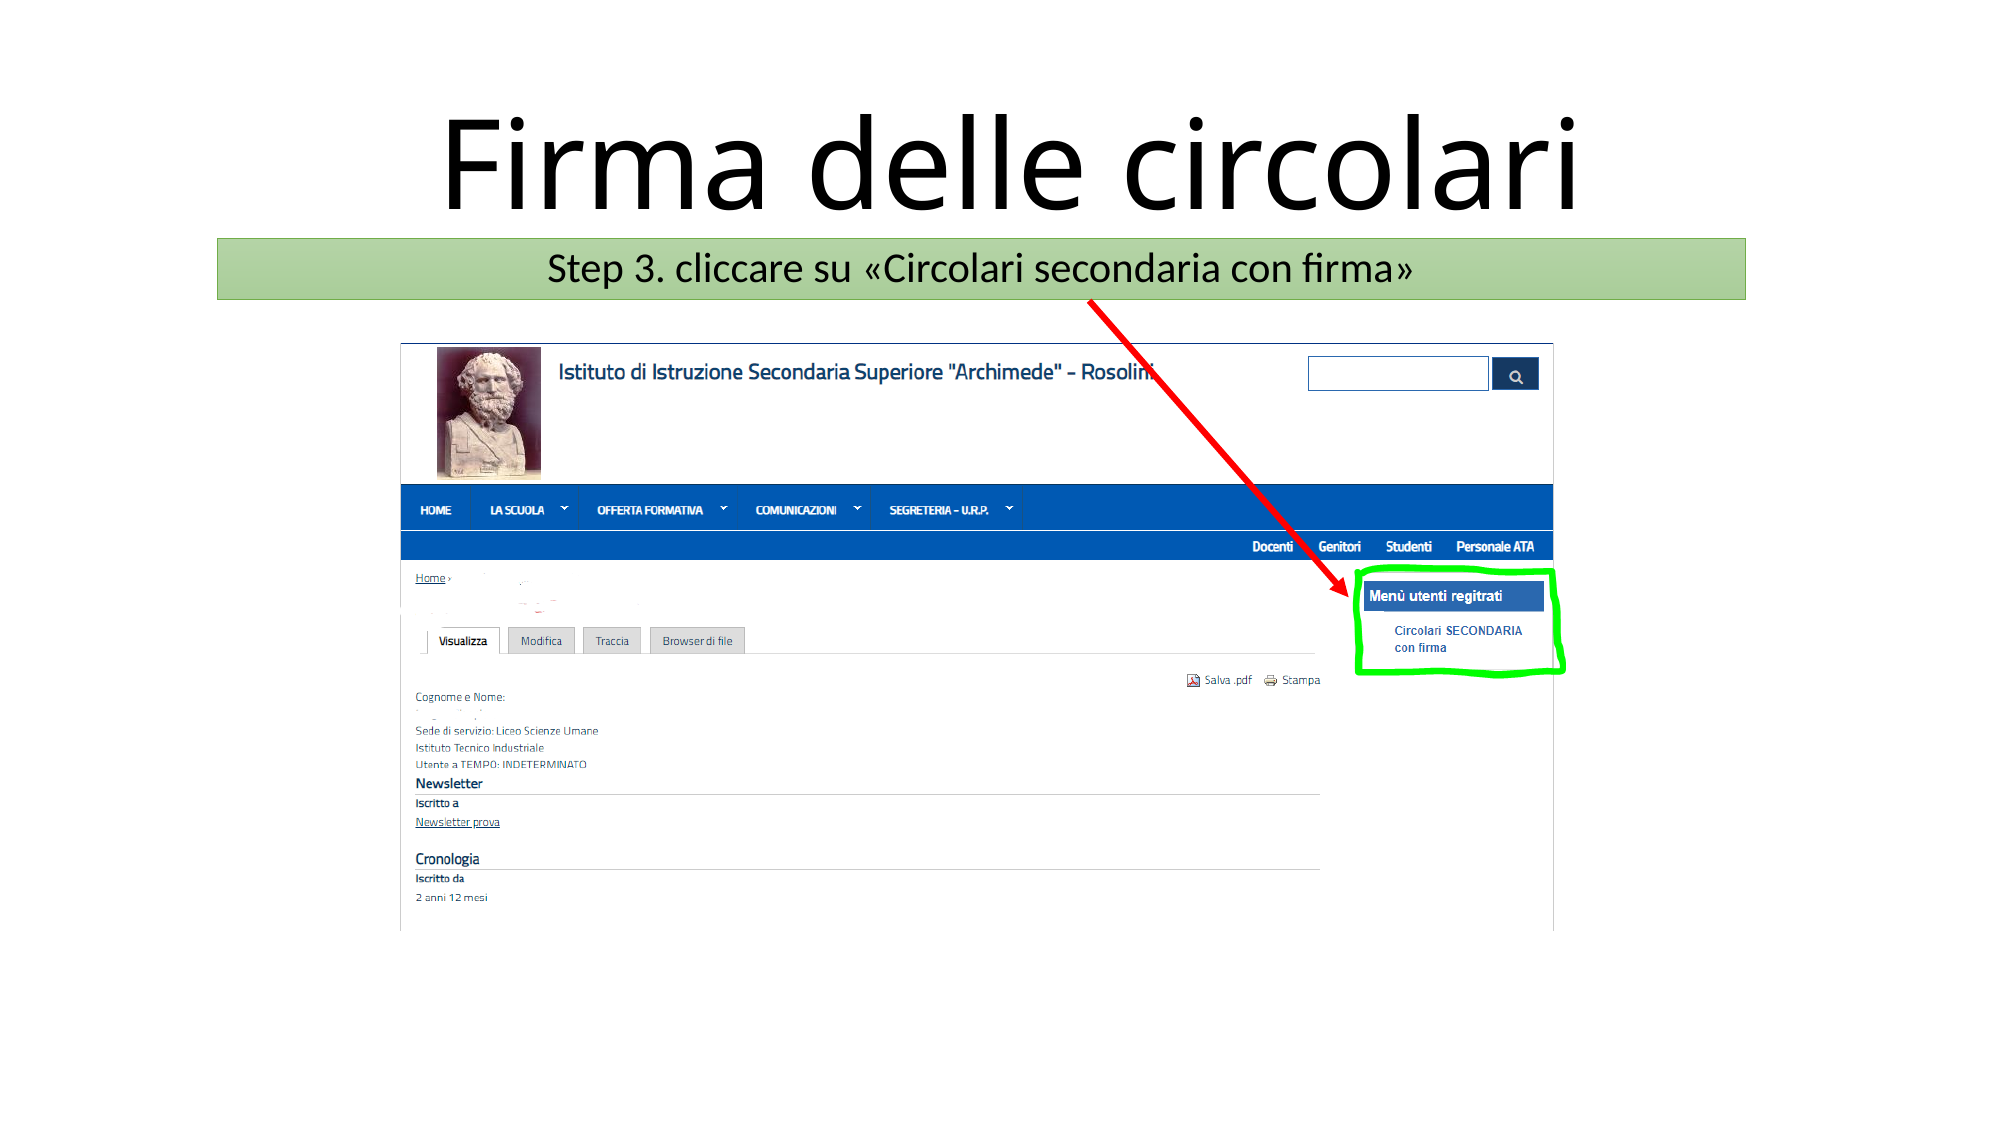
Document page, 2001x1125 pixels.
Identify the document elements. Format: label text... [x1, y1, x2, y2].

subtitle Step 3. cliccare su «Circolari secondaria con firma» [217, 238, 1746, 300]
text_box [1089, 300, 1349, 598]
picture [397, 343, 1566, 932]
title Firma delle circolari [260, 66, 1761, 244]
